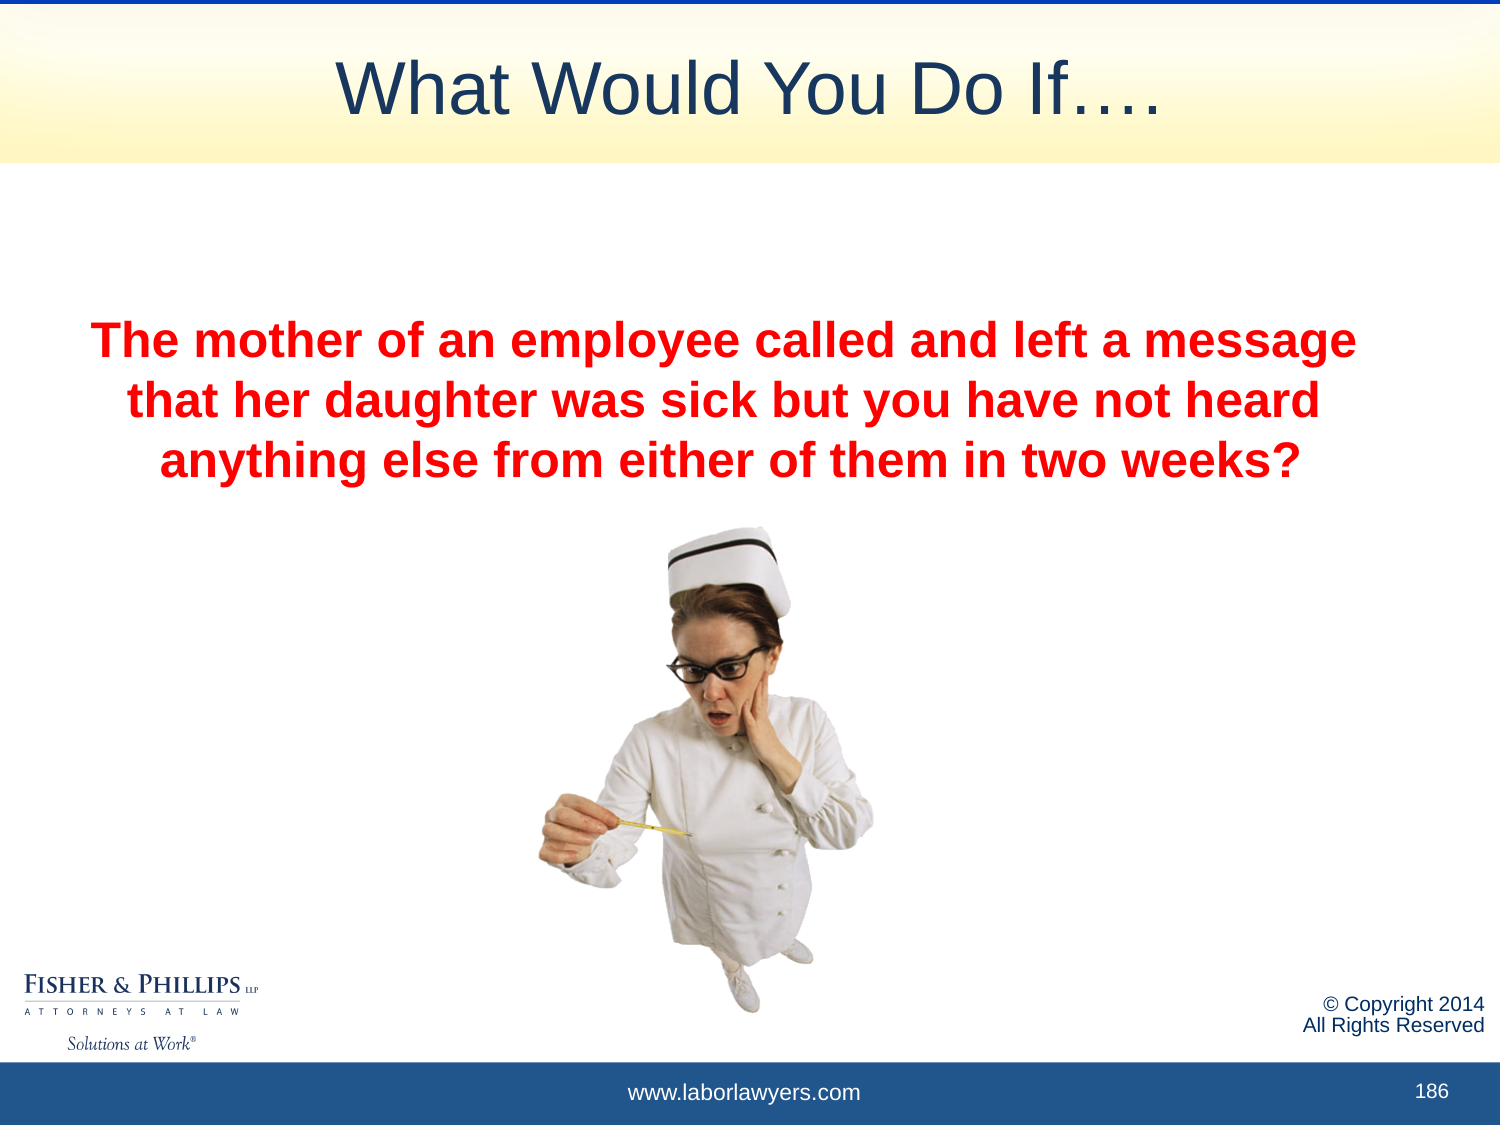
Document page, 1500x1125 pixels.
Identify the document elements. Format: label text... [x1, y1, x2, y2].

picture [512, 499, 895, 1044]
picture [24, 974, 258, 1050]
list The mother of an employee called and left a message that her daughter was sick but you have not heard anything else from either of them in two weeks? [75, 299, 1388, 975]
title What Would You Do If…. [0, 0, 1500, 171]
